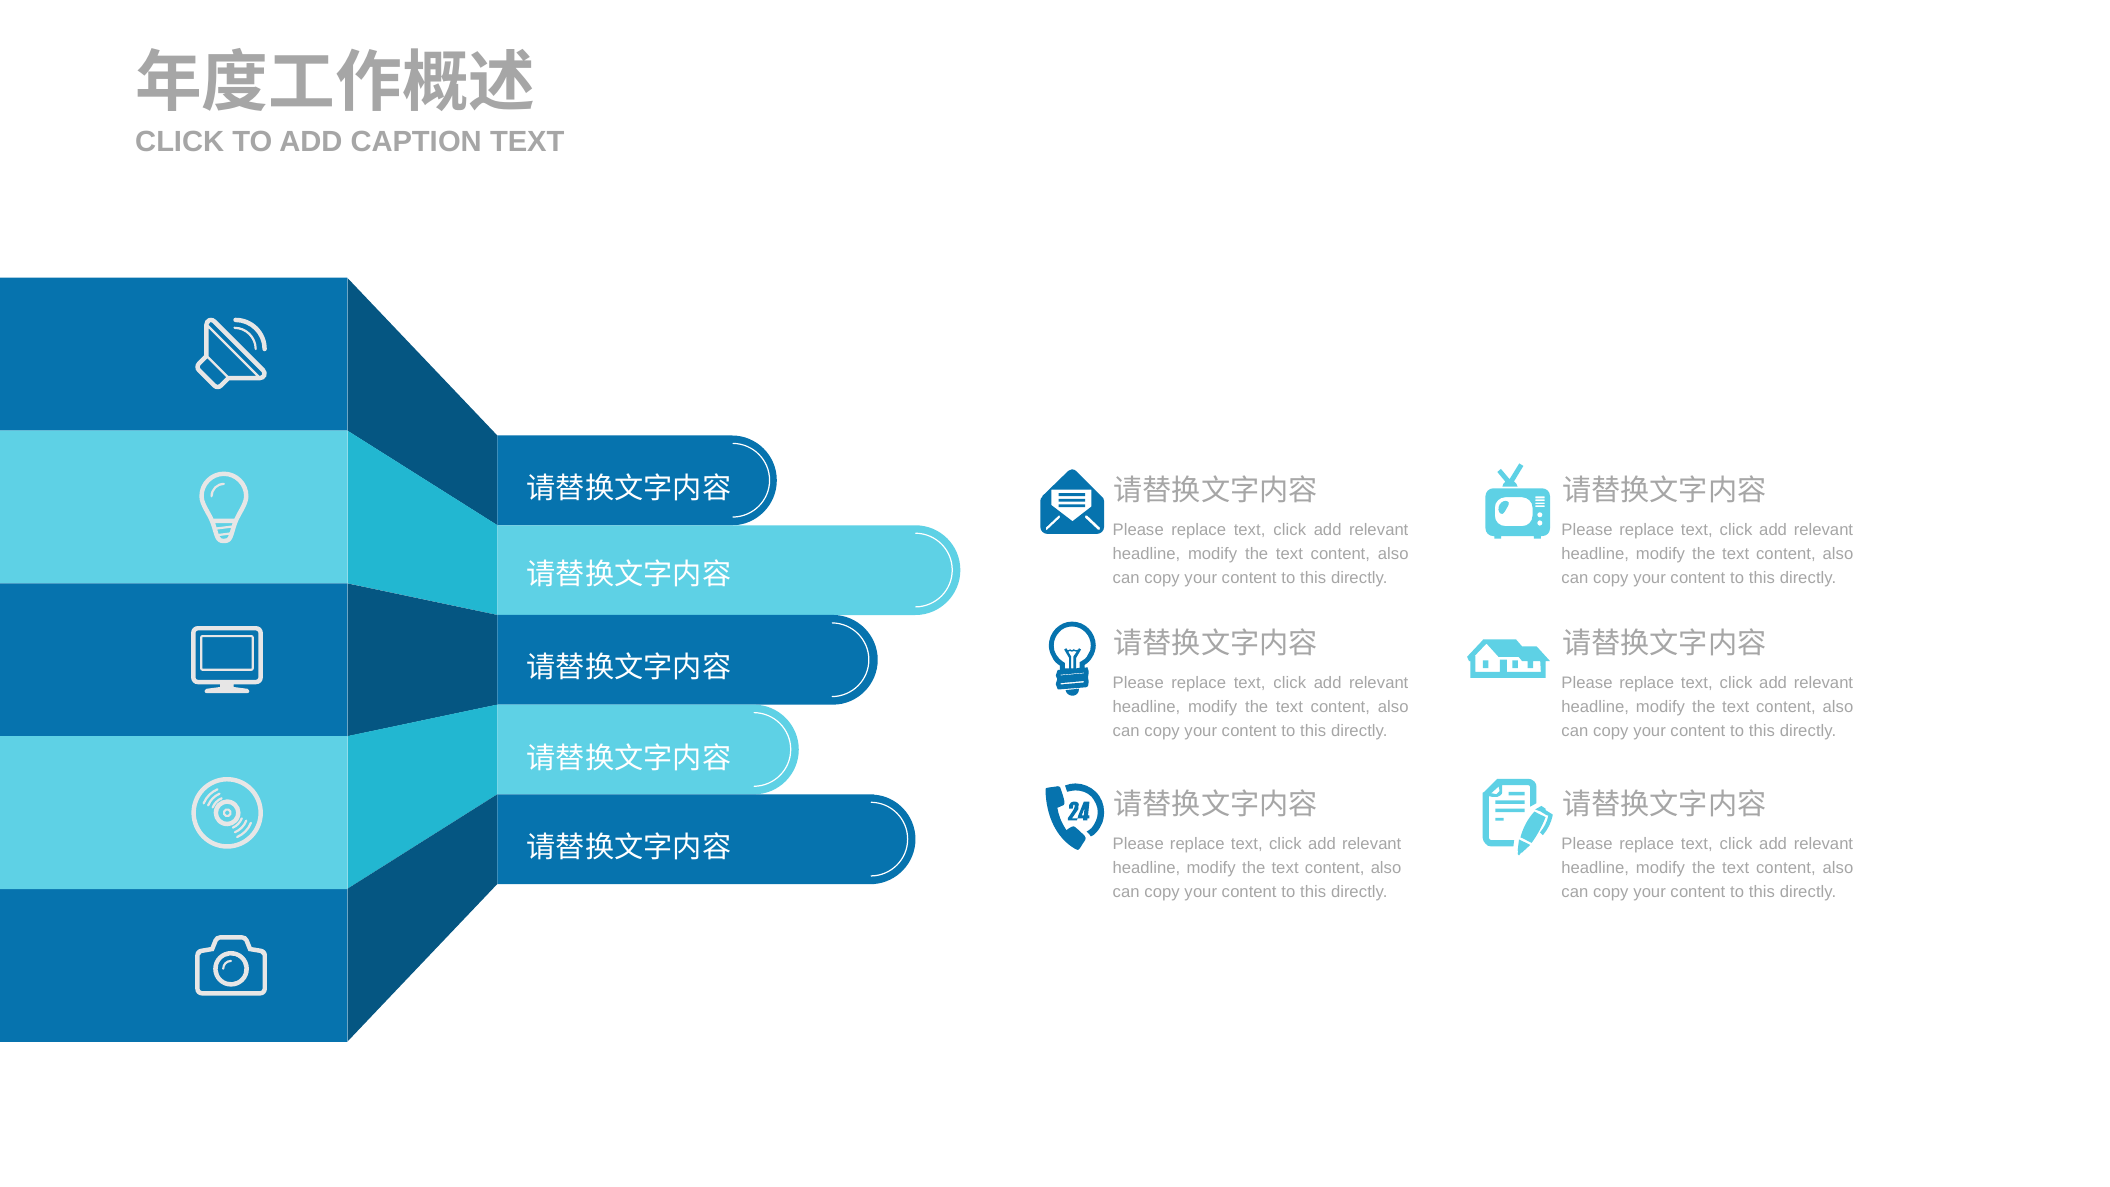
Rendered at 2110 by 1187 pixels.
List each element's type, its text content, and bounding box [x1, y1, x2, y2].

text_box 年度工作概述 [135, 38, 596, 119]
text_box [1482, 778, 1537, 847]
text_box [1040, 469, 1105, 534]
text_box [1561, 464, 1854, 586]
text_box [1517, 805, 1553, 856]
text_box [1112, 778, 1402, 900]
text_box [1497, 463, 1524, 487]
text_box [0, 277, 961, 1042]
text_box [1048, 621, 1096, 696]
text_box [1561, 778, 1854, 900]
text_box [1467, 639, 1550, 678]
text_box [1045, 786, 1086, 850]
text_box [1065, 783, 1105, 837]
text_box CLICK TO ADD CAPTION TEXT [135, 122, 596, 158]
text_box [1485, 488, 1551, 539]
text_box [1112, 464, 1410, 586]
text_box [1561, 617, 1854, 739]
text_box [1112, 617, 1410, 739]
